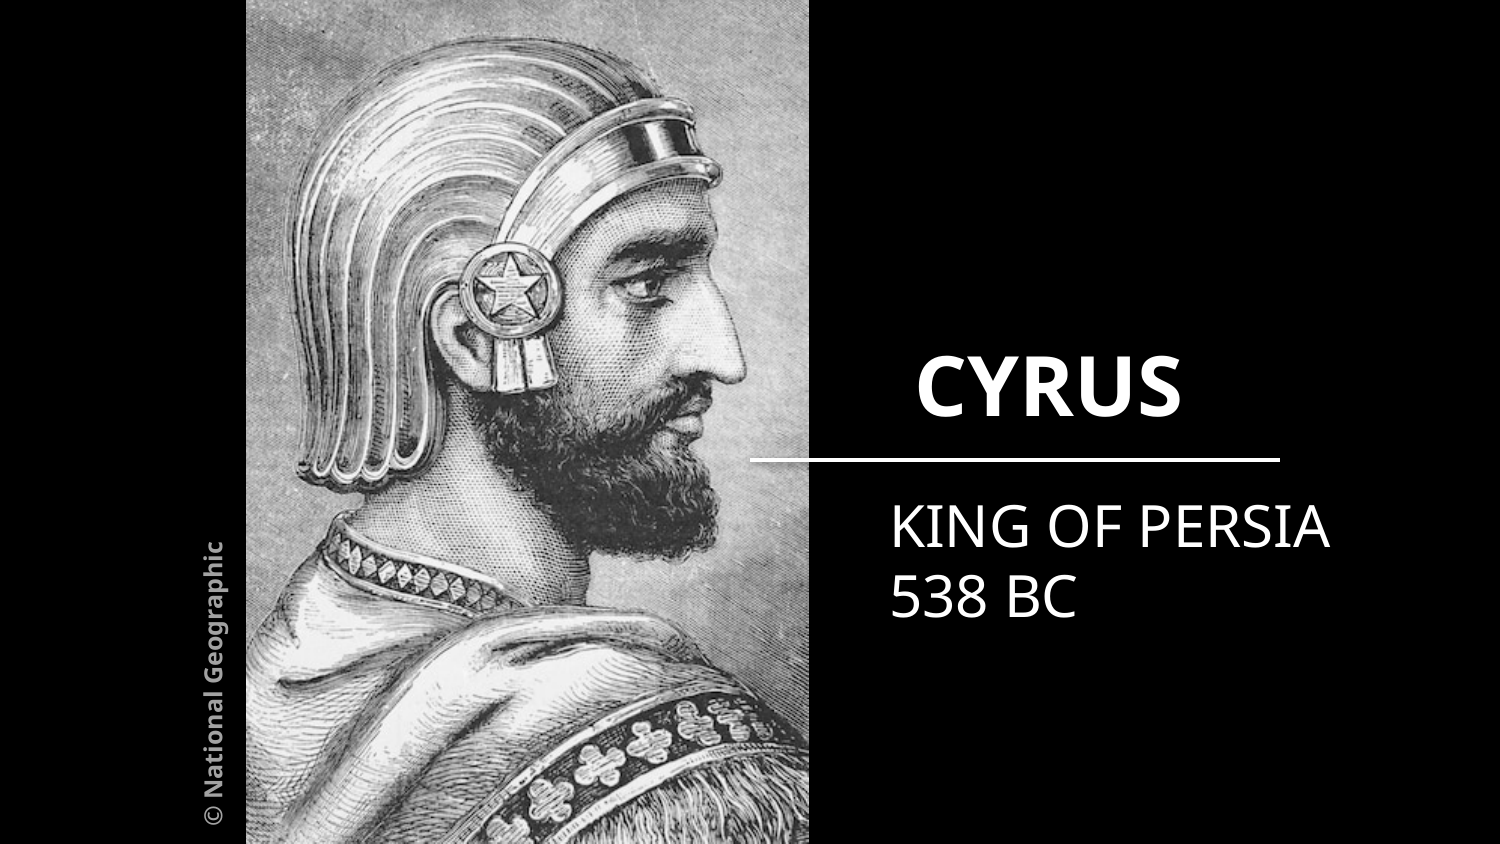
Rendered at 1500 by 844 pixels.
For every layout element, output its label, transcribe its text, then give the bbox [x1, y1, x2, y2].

text_box KING OF PERSIA 538 BC [874, 481, 1346, 636]
picture [245, 0, 809, 844]
text_box © National Geographic [189, 527, 235, 842]
text_box CYRUS [899, 325, 1198, 441]
